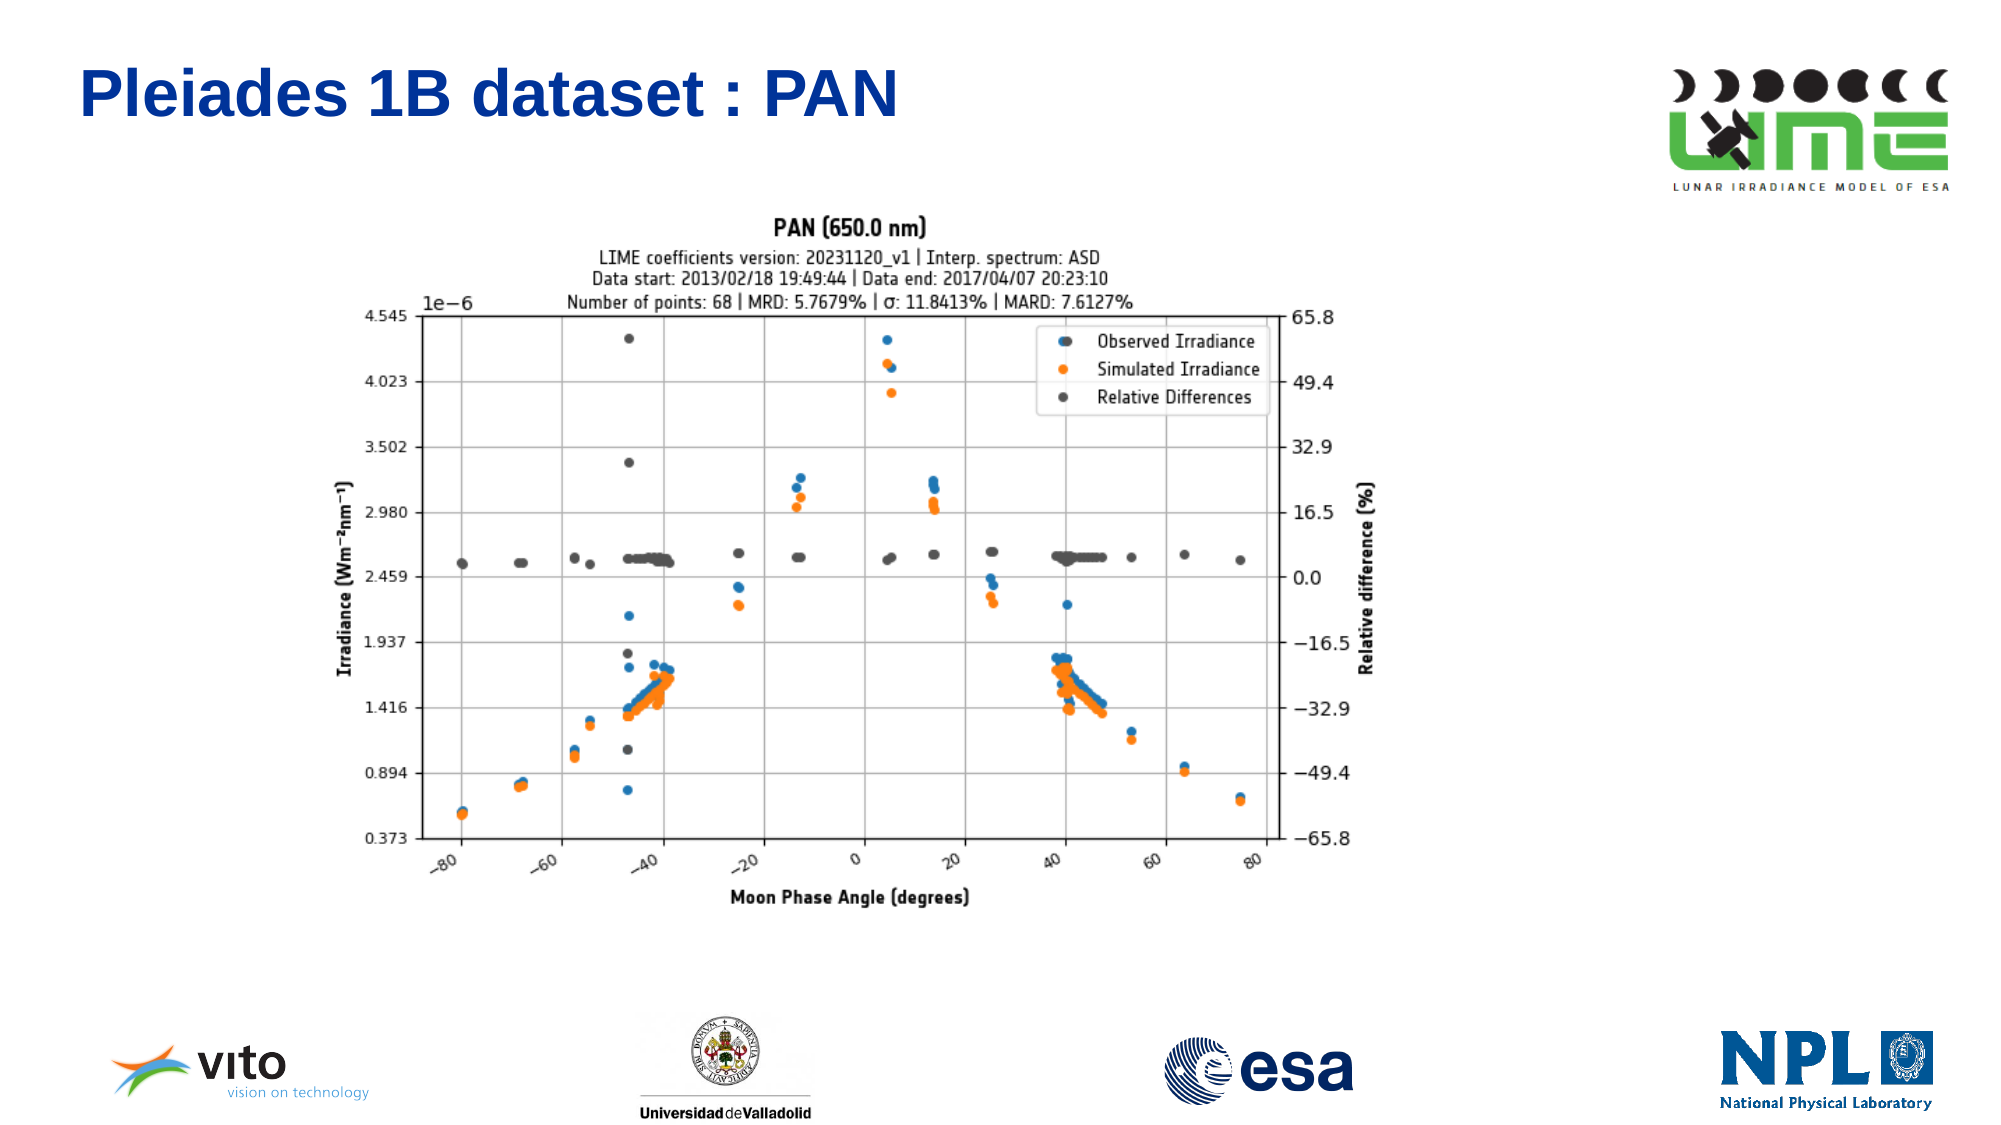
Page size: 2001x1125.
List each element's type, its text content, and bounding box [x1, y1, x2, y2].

title Pleiades 1B dataset : PAN [64, 42, 1552, 170]
picture [1622, 41, 2000, 218]
picture [635, 1012, 815, 1124]
picture [1140, 1012, 1378, 1125]
picture [98, 1032, 369, 1110]
picture [1720, 1031, 1933, 1111]
picture [315, 195, 1399, 930]
